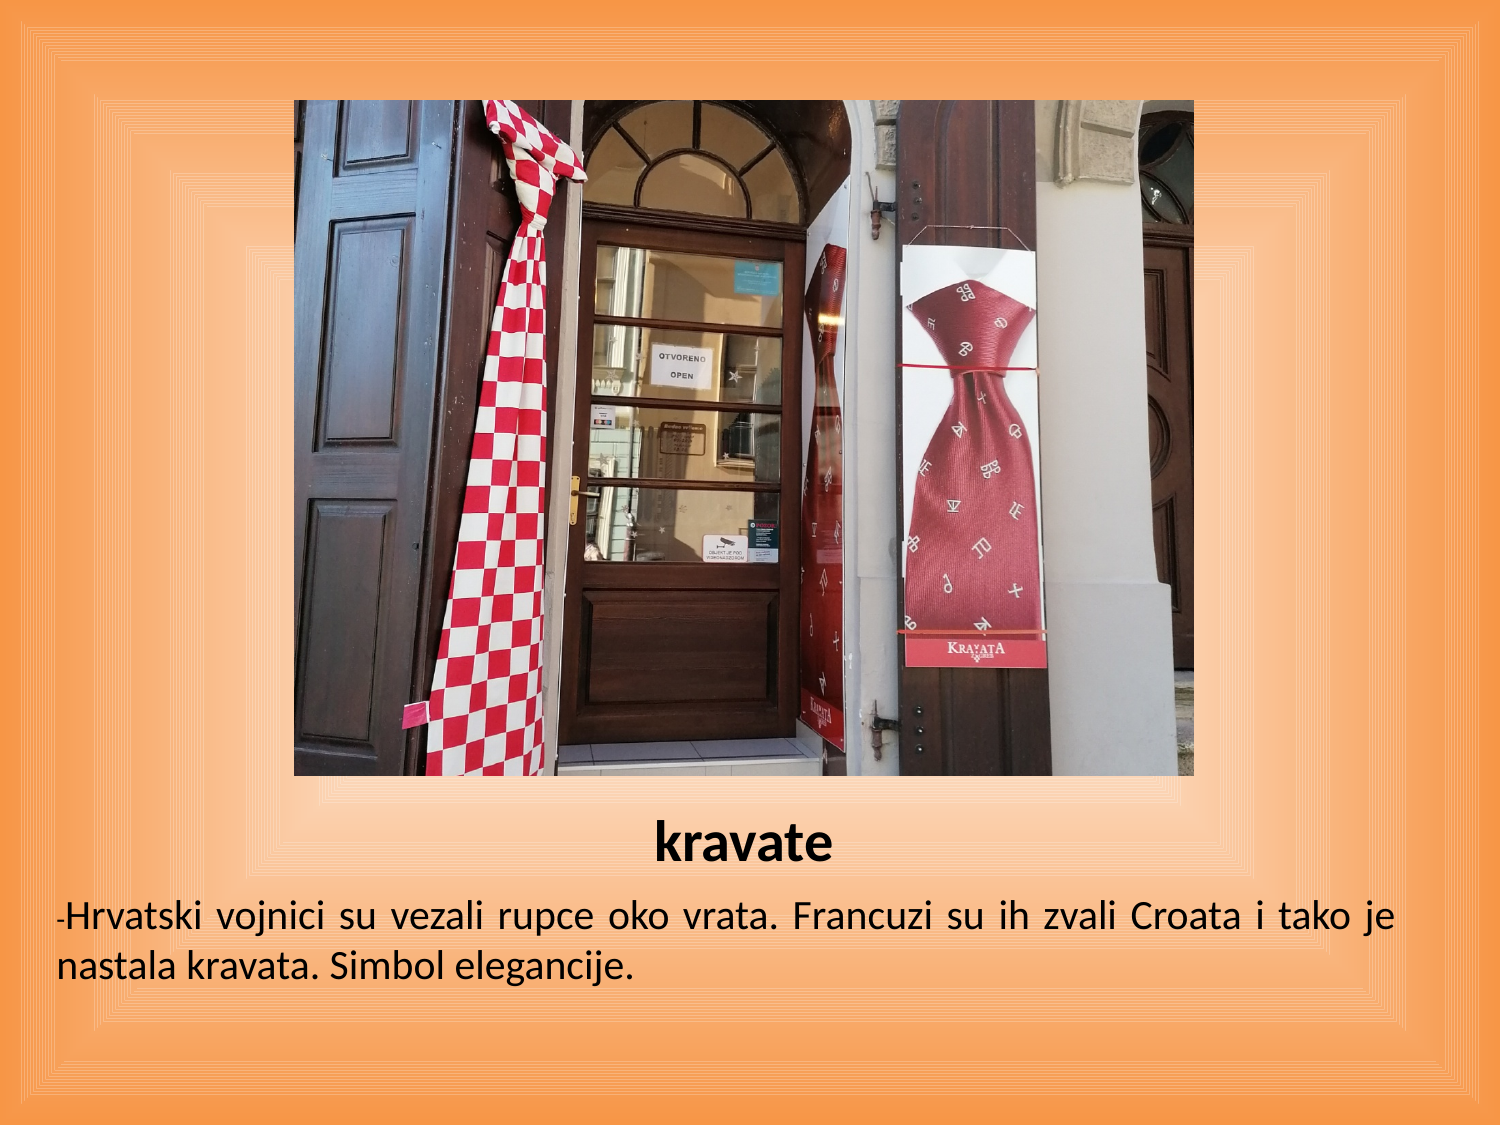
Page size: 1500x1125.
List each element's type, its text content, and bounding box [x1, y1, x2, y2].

title kravate [294, 787, 1194, 880]
picture [293, 100, 1195, 776]
list -Hrvatski vojnici su vezali rupce oko vrata. Francuzi su ih zvali Croata i tako je nastala kravata. Simbol elegancije. [41, 880, 1412, 1013]
